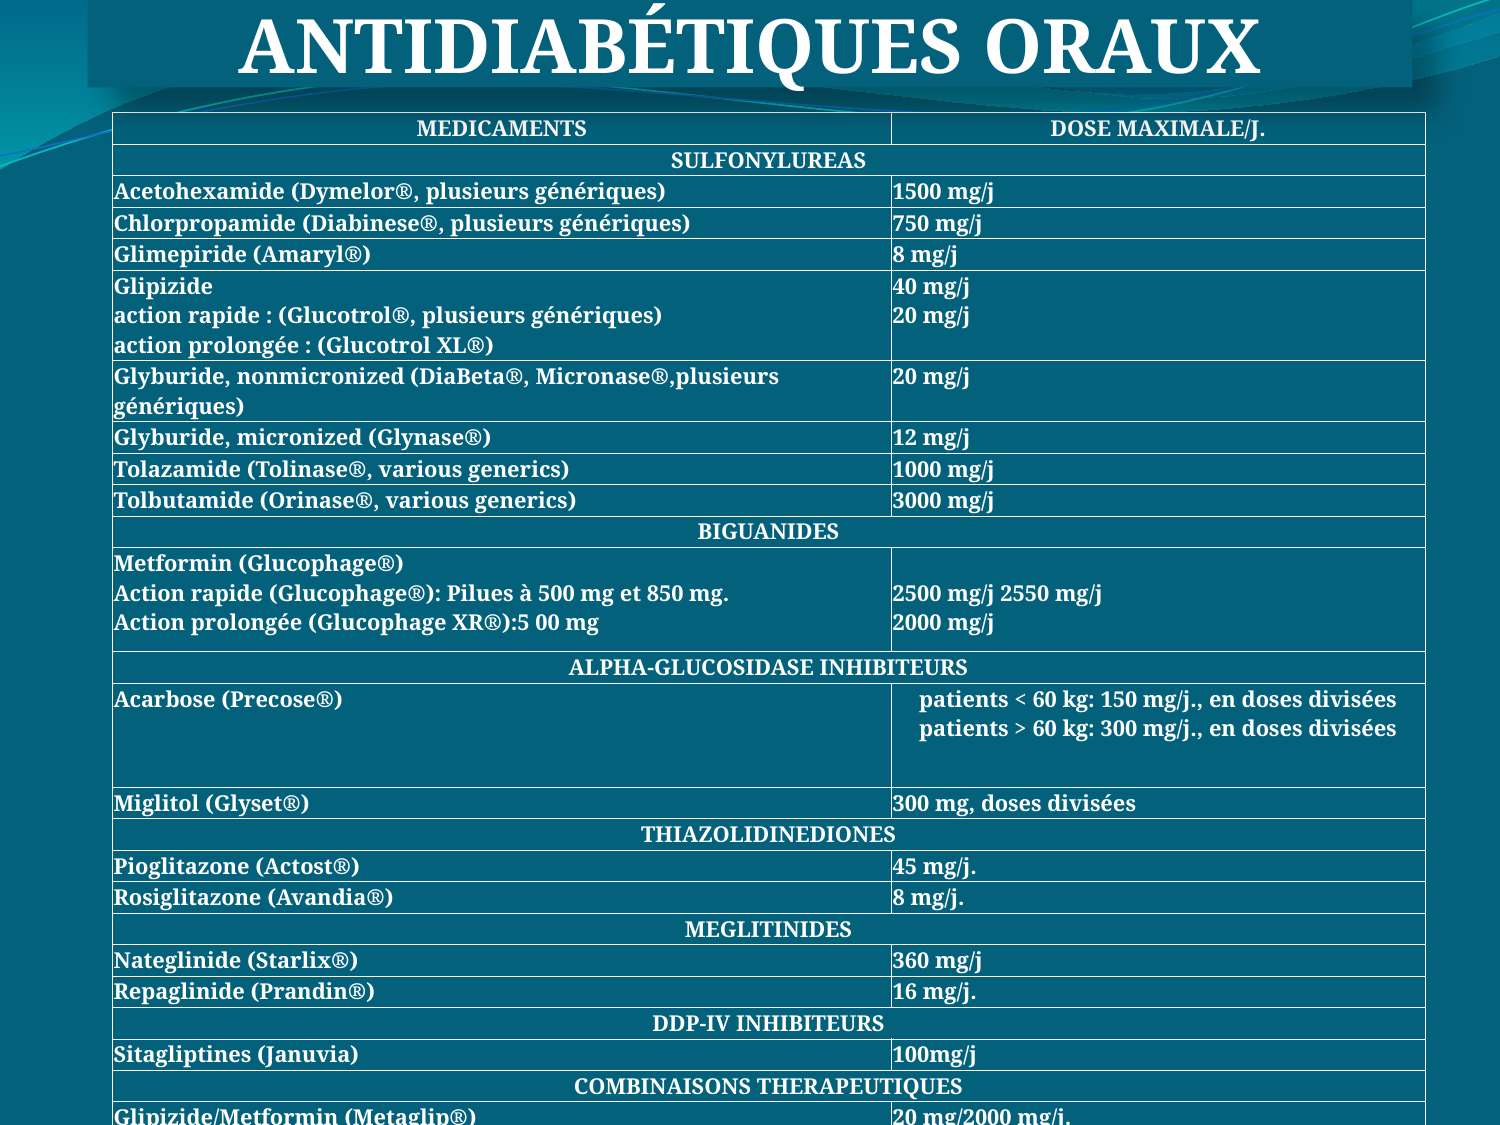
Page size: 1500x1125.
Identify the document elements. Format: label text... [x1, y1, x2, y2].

table_cell 20 mg/2000 mg/j. [892, 1102, 1425, 1125]
table_cell Miglitol (Glyset®) [113, 788, 891, 818]
table_cell patients < 60 kg: 150 mg/j., en doses divisées patients > 60 kg: 300 mg/j., en doses divisées [892, 684, 1425, 787]
table_cell 16 mg/j. [892, 977, 1425, 1007]
table_cell Rosiglitazone (Avandia®) [113, 882, 891, 913]
table_header DOSE MAXIMALE/J. [892, 133, 1425, 144]
table_cell 12 mg/j [892, 422, 1425, 453]
table_cell Acarbose (Precose®) [113, 684, 891, 787]
table_cell Repaglinide (Prandin®) [113, 977, 891, 1007]
table_cell Glyburide, nonmicronized (DiaBeta®, Micronase®,plusieurs génériques) [113, 361, 891, 421]
table_cell 1000 mg/j [892, 454, 1425, 484]
table_cell 1500 mg/j [892, 176, 1425, 207]
table_header MEDICAMENTS [113, 130, 891, 144]
table_cell 8 mg/j [892, 239, 1425, 270]
table_cell DDP-IV INHIBITEURS [113, 1008, 1425, 1039]
table_cell 360 mg/j [892, 945, 1425, 976]
table_cell Tolbutamide (Orinase®, various generics) [113, 485, 891, 516]
table_cell Chlorpropamide (Diabinese®, plusieurs génériques) [113, 208, 891, 238]
table_cell Tolazamide (Tolinase®, various generics) [113, 454, 891, 484]
table_cell COMBINAISONS THERAPEUTIQUES [113, 1071, 1425, 1101]
table_cell Glipizide/Metformin (Metaglip®) [113, 1102, 891, 1125]
table_cell 8 mg/j. [892, 882, 1425, 913]
table_cell 750 mg/j [892, 208, 1425, 238]
table_cell Glyburide, micronized (Glynase®) [113, 422, 891, 453]
table_cell 45 mg/j. [892, 851, 1425, 881]
table_cell 300 mg, doses divisées [892, 788, 1425, 818]
table_cell MEGLITINIDES [113, 914, 1425, 944]
table_cell THIAZOLIDINEDIONES [113, 819, 1425, 850]
table_cell Metformin (Glucophage®) Action rapide (Glucophage®): Pilues à 500 mg et 850 mg. Action prolongée (Glucophage XR®):5 00 mg [113, 548, 891, 651]
table_cell 100mg/j [892, 1040, 1425, 1070]
text_box ANTIDIABÉTIQUES ORAUX [85, 0, 1415, 89]
table_cell Sitagliptines (Januvia) [113, 1040, 891, 1070]
table_cell Nateglinide (Starlix®) [113, 945, 891, 976]
table_cell BIGUANIDES [113, 517, 1425, 547]
table_cell 40 mg/j 20 mg/j [892, 271, 1425, 360]
table_cell 3000 mg/j [892, 485, 1425, 516]
table_cell Pioglitazone (Actost®) [113, 851, 891, 881]
table_cell SULFONYLUREAS [113, 145, 1425, 175]
table_cell Glimepiride (Amaryl®) [113, 239, 891, 270]
table_cell ALPHA-GLUCOSIDASE INHIBITEURS [113, 652, 1425, 683]
table_cell Glipizide action rapide : (Glucotrol®, plusieurs génériques) action prolongée : (Glucotrol XL®) [113, 271, 891, 360]
table_cell 20 mg/j [892, 361, 1425, 421]
table_cell Acetohexamide (Dymelor®, plusieurs génériques) [113, 176, 891, 207]
table_cell 2500 mg/j 2550 mg/j 2000 mg/j [892, 548, 1425, 651]
